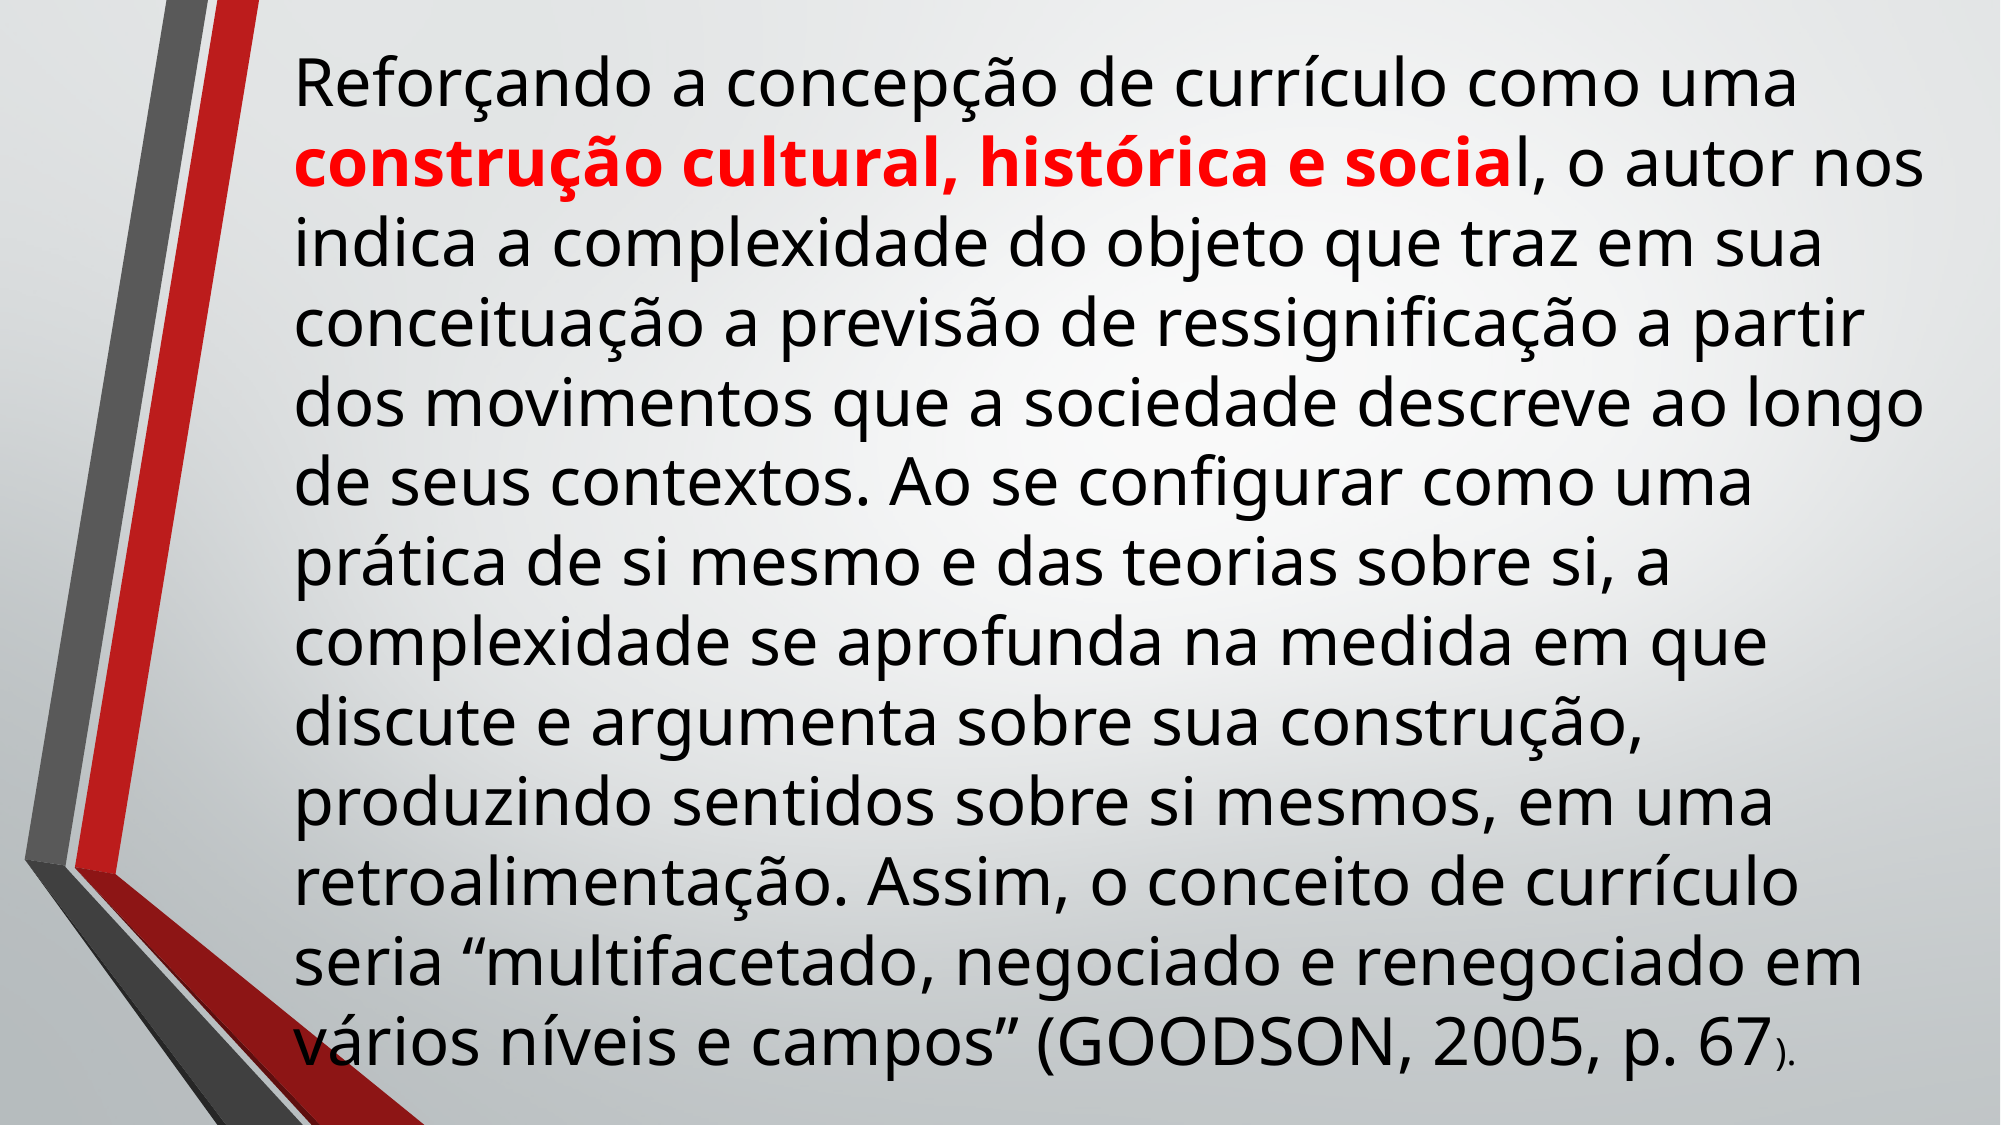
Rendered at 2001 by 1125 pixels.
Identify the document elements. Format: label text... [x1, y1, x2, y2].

text_box Reforçando a concepção de currículo como uma construção cultural, histórica e social, o autor nos indica a complexidade do objeto que traz em sua conceituação a previsão de ressignificação a partir dos movimentos que a sociedade descreve ao longo de seus contextos. Ao se configurar como uma prática de si mesmo e das teorias sobre si, a complexidade se aprofunda na medida em que discute e argumenta sobre sua construção, produzindo sentidos sobre si mesmos, em uma retroalimentação. Assim, o conceito de currículo seria “multifacetado, negociado e renegociado em vários níveis e campos” (GOODSON, 2005, p. 67). [278, 32, 1980, 1087]
